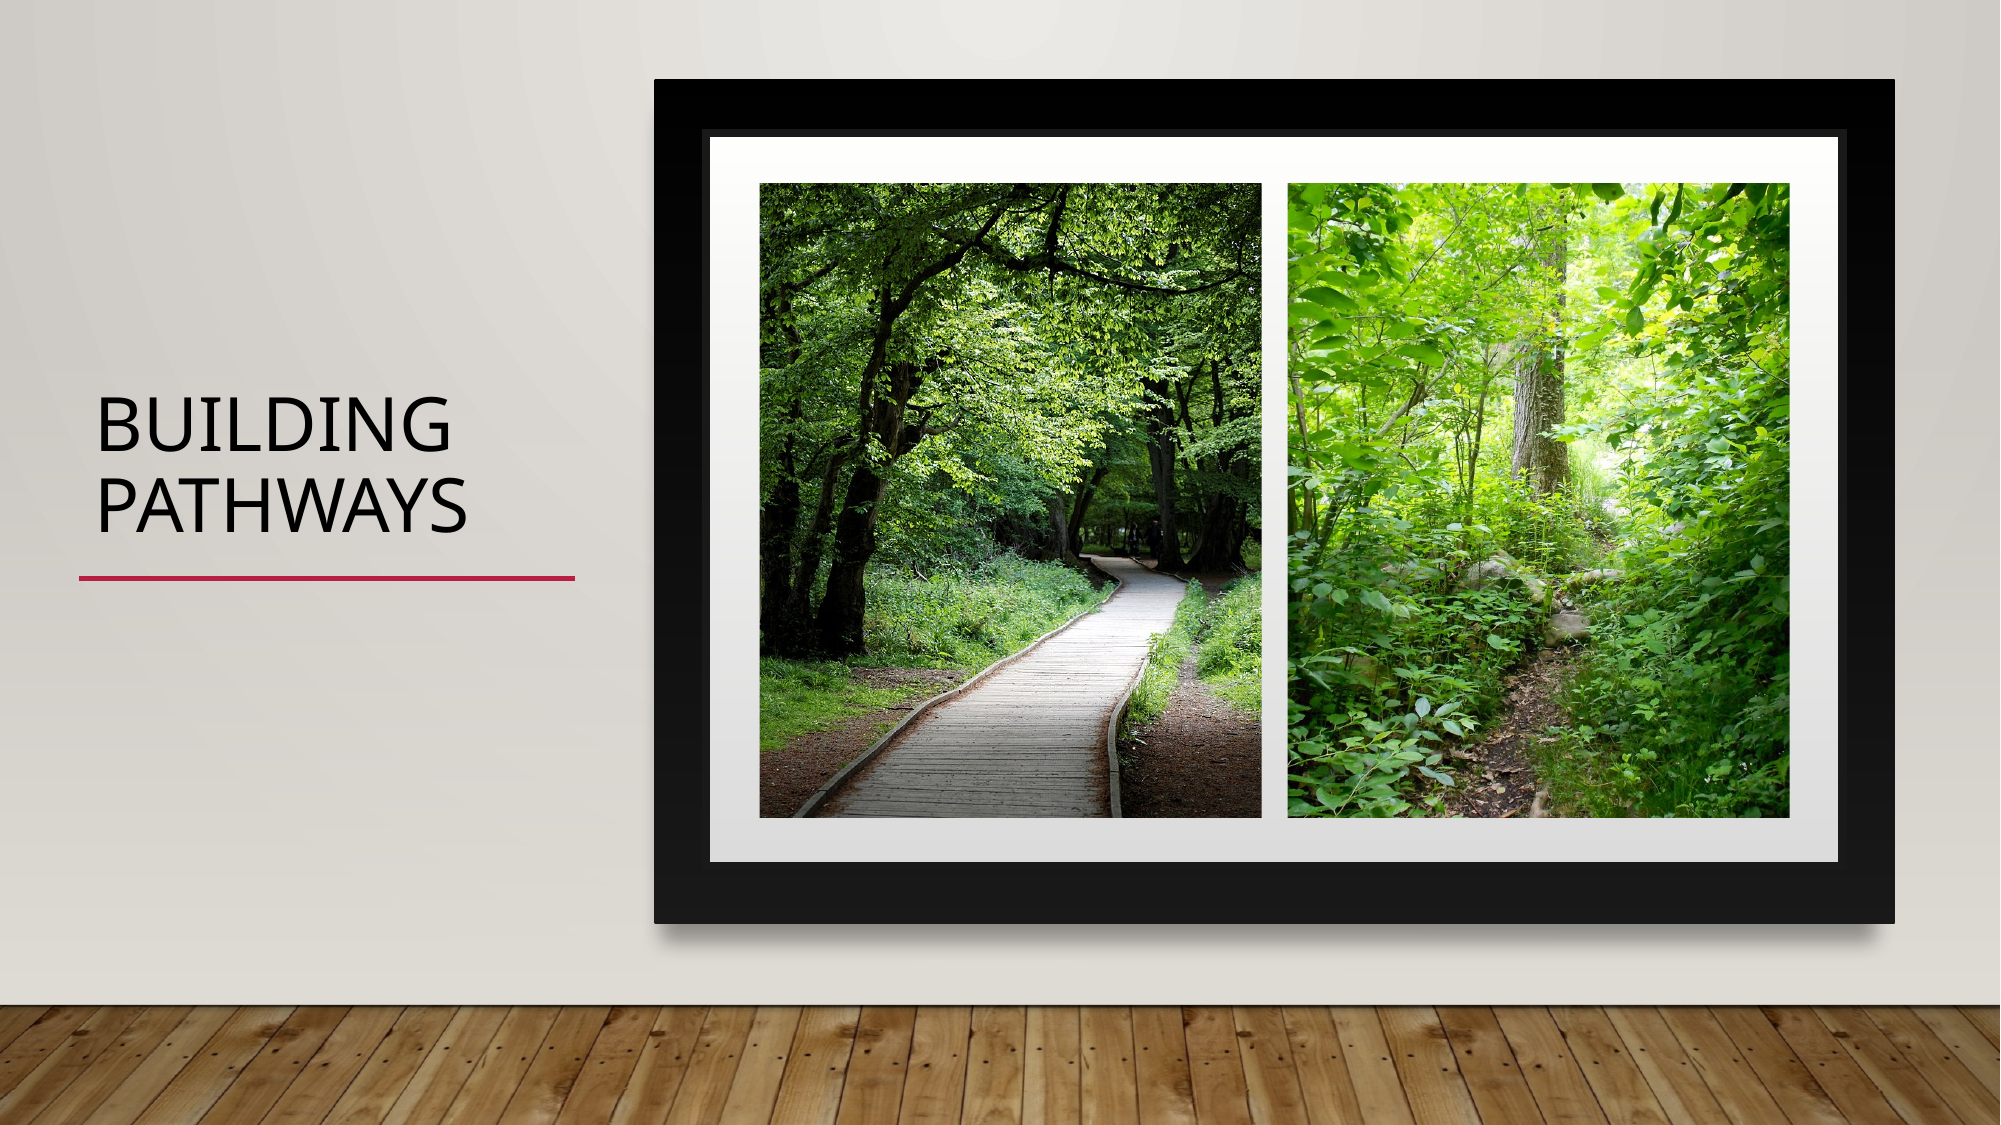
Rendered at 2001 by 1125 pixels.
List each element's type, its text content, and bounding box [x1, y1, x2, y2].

text_box [0, 0, 2000, 330]
picture [1287, 182, 1790, 818]
text_box [0, 330, 2000, 1004]
title Building pathways [79, 241, 577, 549]
picture [0, 1006, 2000, 1125]
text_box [654, 78, 1895, 924]
picture [759, 182, 1262, 818]
